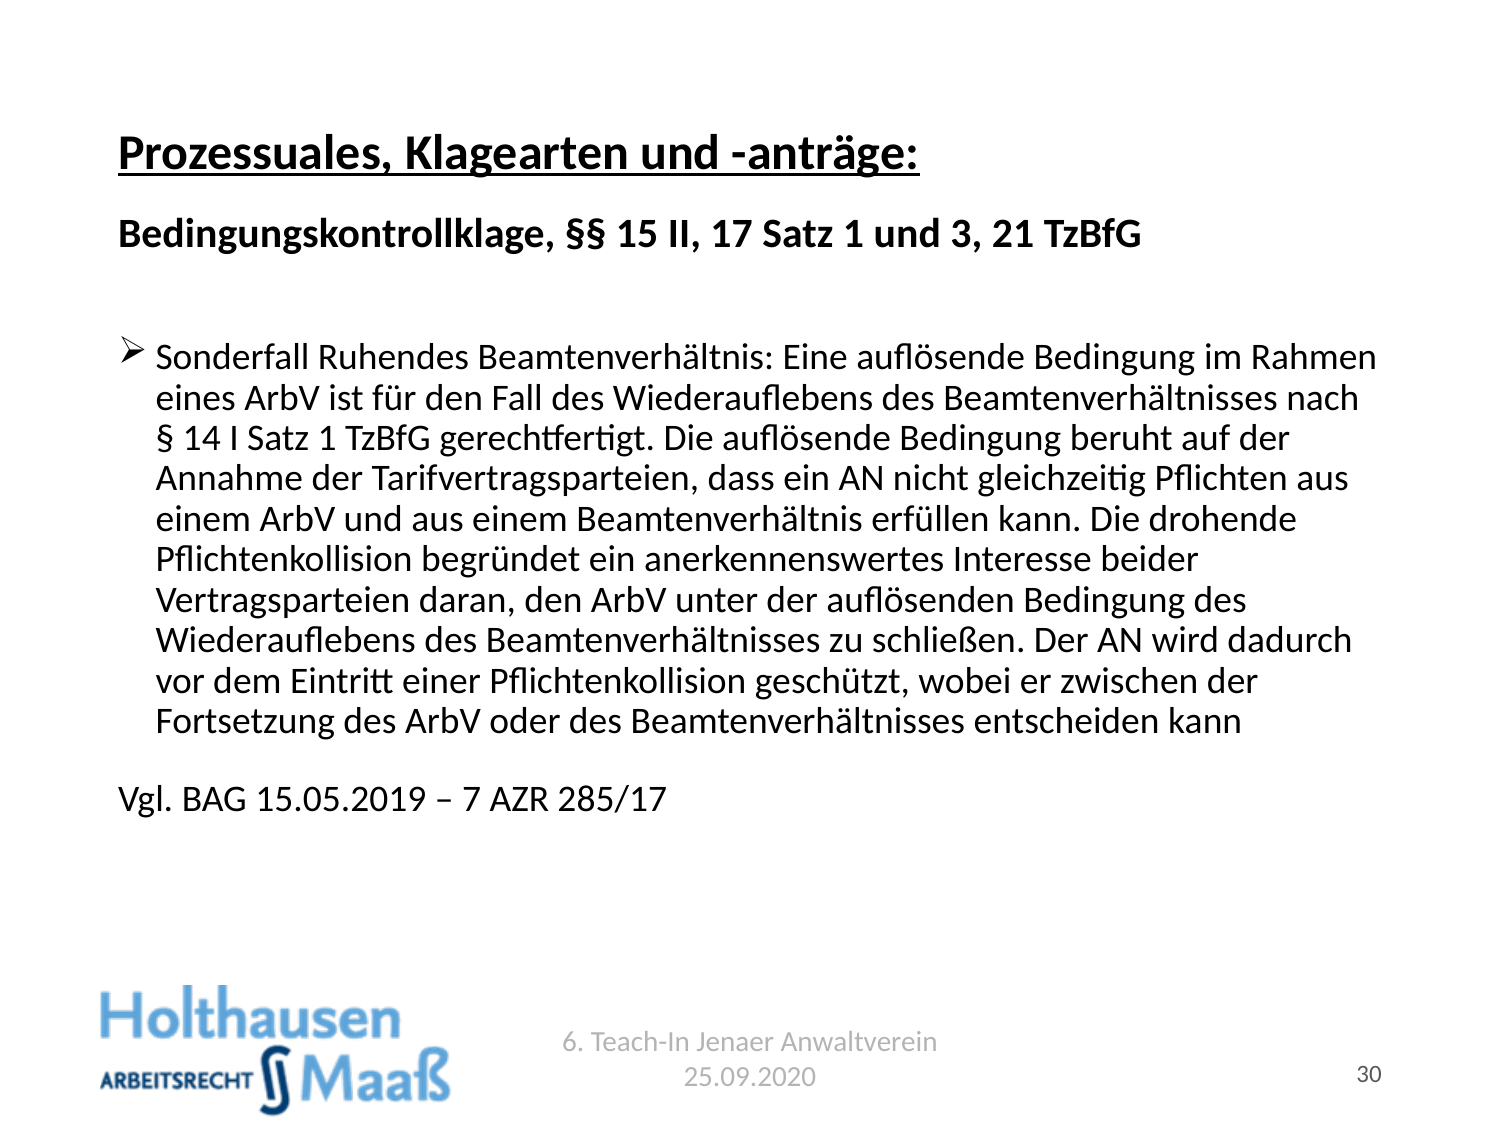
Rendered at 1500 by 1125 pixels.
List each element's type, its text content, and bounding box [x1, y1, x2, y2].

list Bedingungskontrollklage, §§ 15 II, 17 Satz 1 und 3, 21 TzBfG Sonderfall Ruhendes Beamtenverhältnis: Eine auflösende Bedingung im Rahmen eines ArbV ist für den Fall des Wiederauflebens des Beamtenverhältnisses nach § 14 I Satz 1 TzBfG gerechtfertigt. Die auflösende Bedingung beruht auf der Annahme der Tarifvertragsparteien, dass ein AN nicht gleichzeitig Pflichten aus einem ArbV und aus einem Beamtenverhältnis erfüllen kann. Die drohende Pflichtenkollision begründet ein anerkennenswertes Interesse beider Vertragsparteien daran, den ArbV unter der auflösenden Bedingung des Wiederauflebens des Beamtenverhältnisses zu schließen. Der AN wird dadurch vor dem Eintritt einer Pflichtenkollision geschützt, wobei er zwischen der Fortsetzung des ArbV oder des Beamtenverhältnisses entscheiden kann Vgl. BAG 15.05.2019 – 7 AZR 285/17 [103, 203, 1403, 960]
footer 6. Teach-In Jenaer Anwaltverein 25.09.2020 [501, 723, 998, 1125]
slide_number 30 [1059, 1042, 1397, 1103]
title Prozessuales, Klagearten und -anträge: [103, 52, 1403, 203]
picture [100, 985, 452, 1118]
